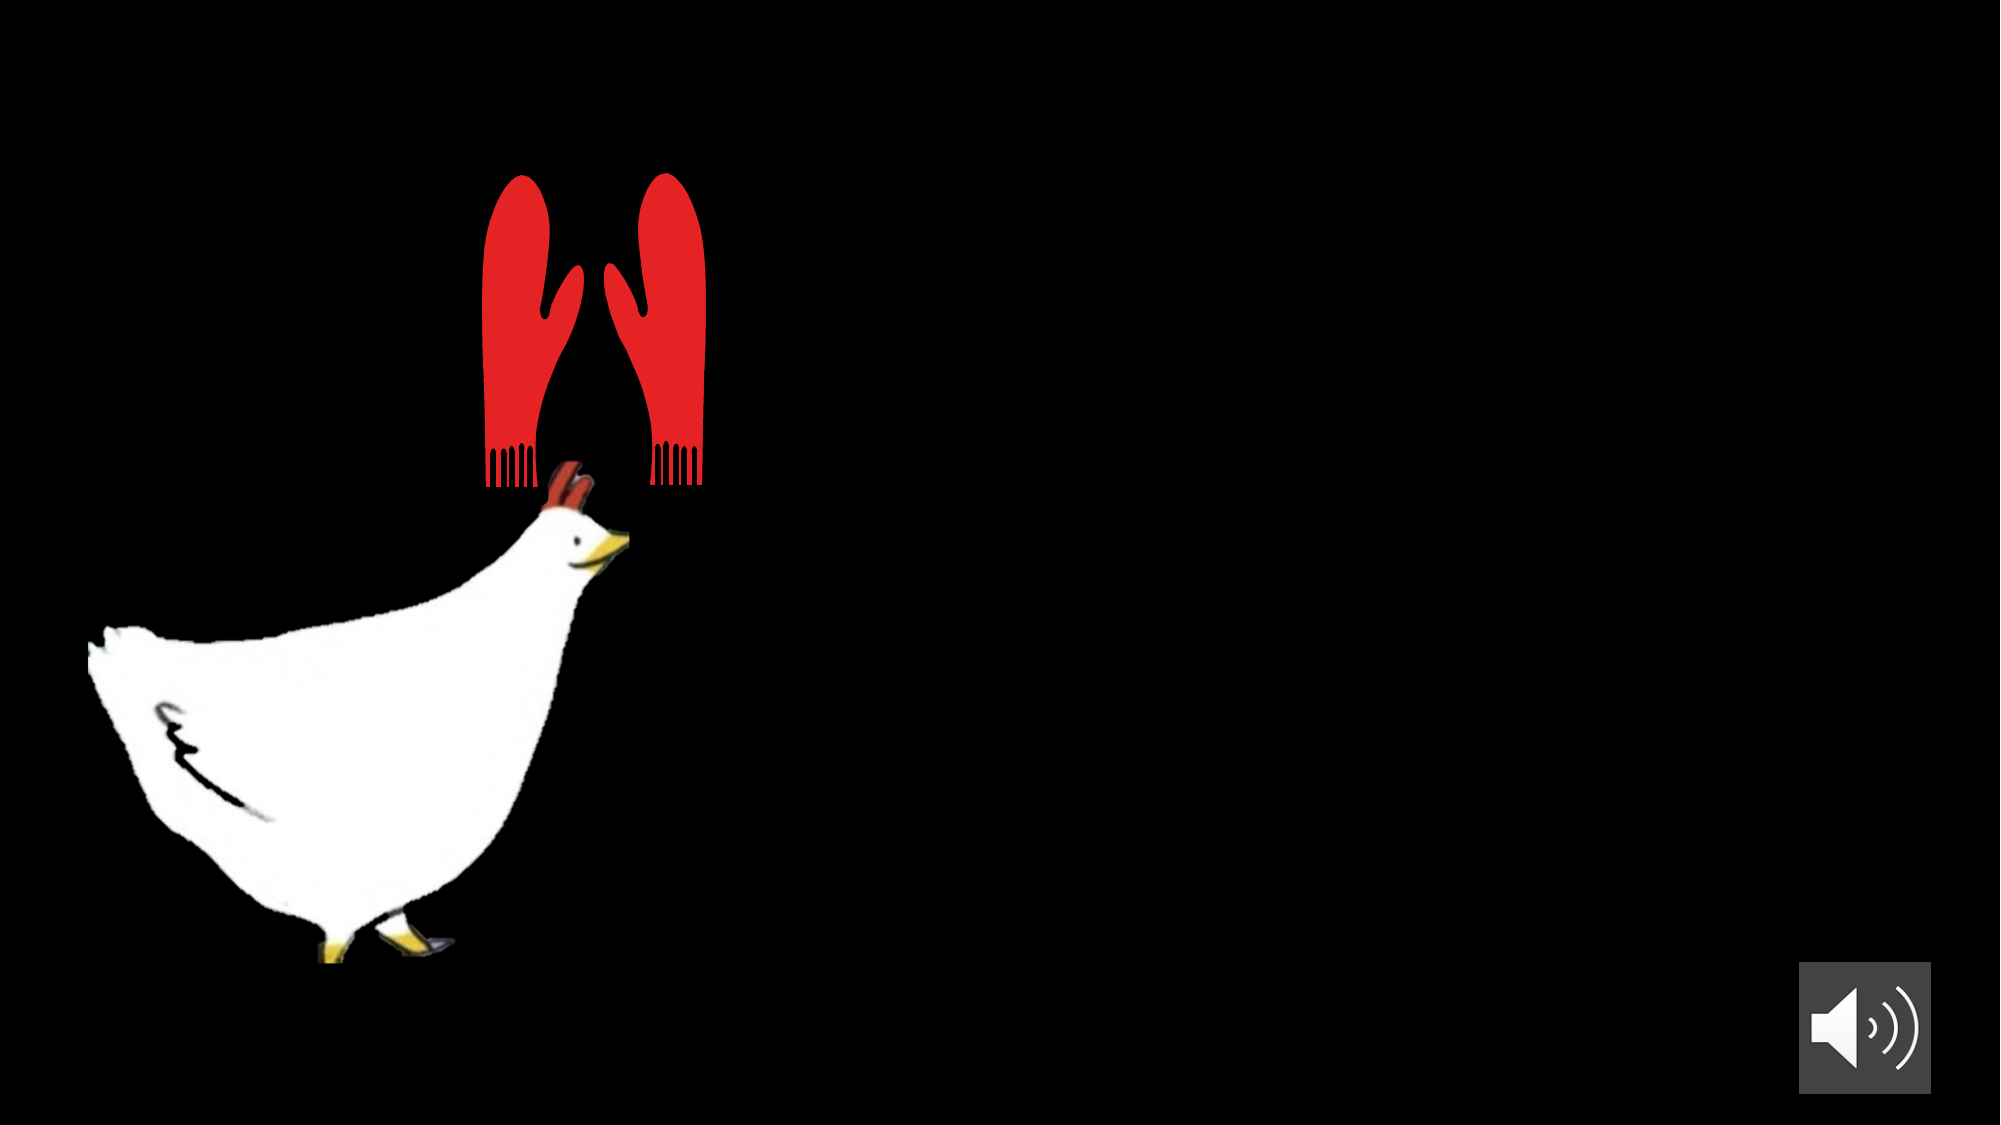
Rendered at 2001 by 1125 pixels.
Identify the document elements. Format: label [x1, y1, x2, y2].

picture [1798, 961, 1932, 1095]
picture [68, 108, 726, 999]
